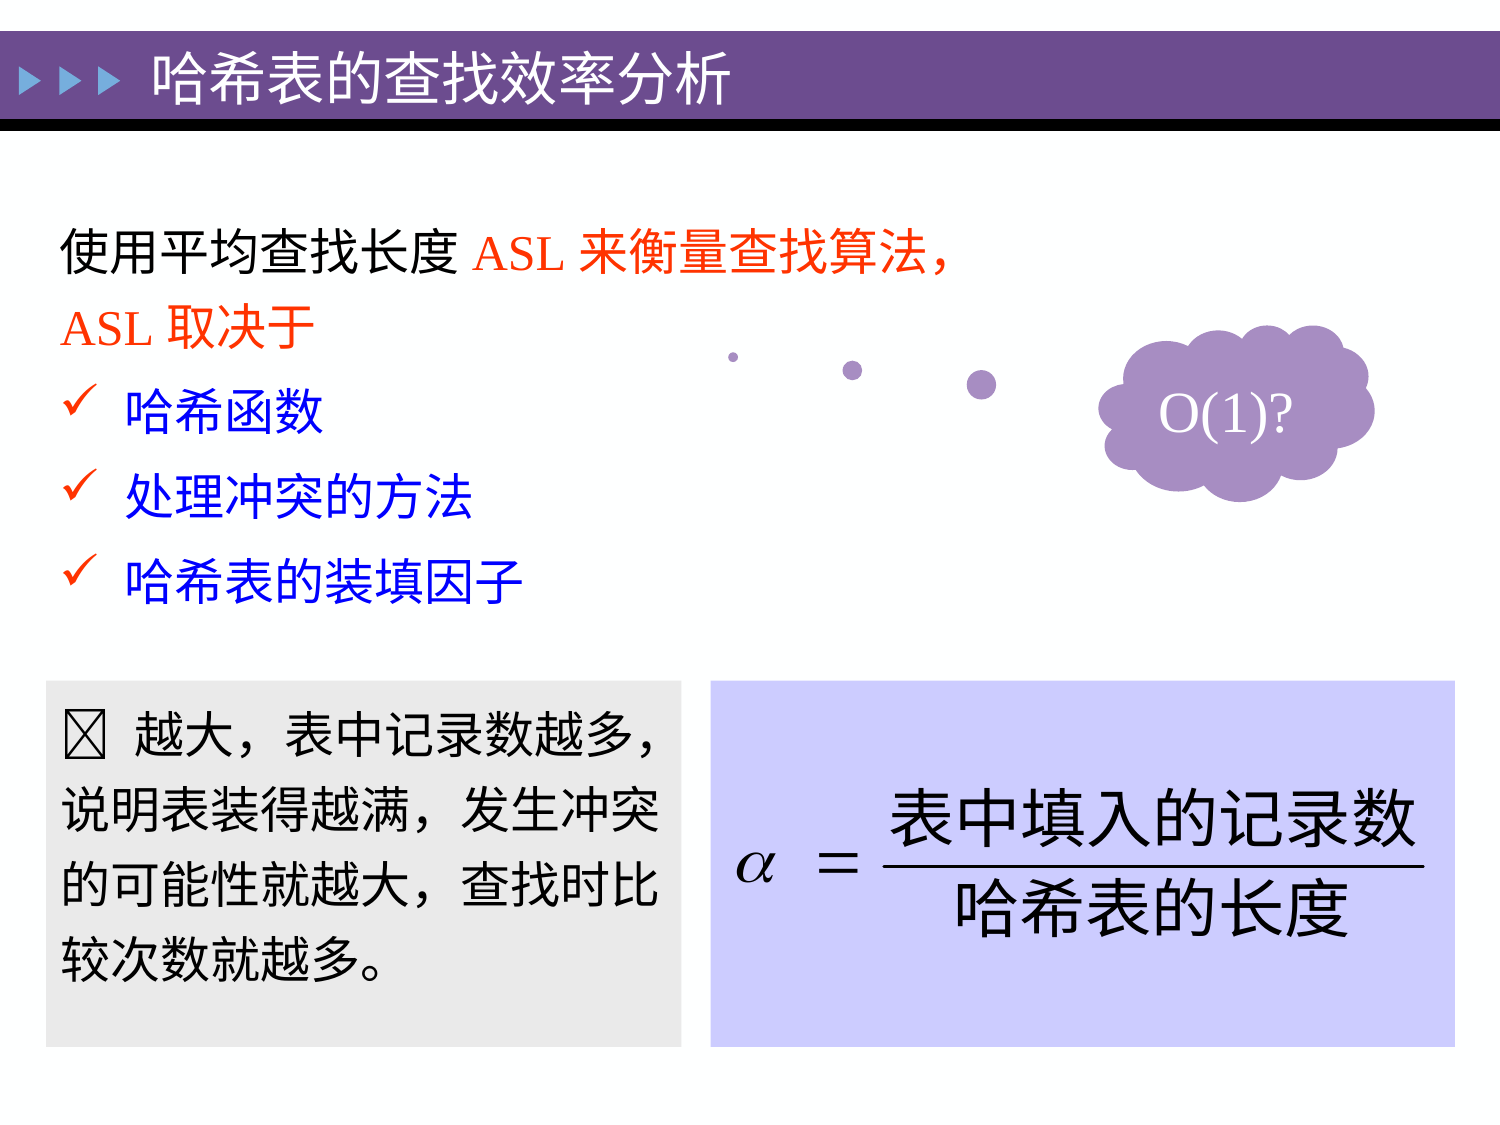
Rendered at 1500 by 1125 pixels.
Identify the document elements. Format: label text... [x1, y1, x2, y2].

text_box 使用平均查找长度ASL来衡量查找算法，ASL取决于 哈希函数 处理冲突的方法 哈希表的装填因子 [45, 198, 1006, 618]
text_box  越大，表中记录数越多，说明表装得越满，发生冲突的可能性就越大，查找时比较次数就越多。 [46, 680, 682, 1047]
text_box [726, 775, 1440, 953]
text_box O(1)? [842, 360, 863, 381]
text_box 哈希表的查找效率分析 [135, 34, 915, 120]
text_box O(1)? [728, 352, 739, 363]
text_box O(1)? [1098, 325, 1375, 503]
text_box O(1)? [966, 370, 997, 400]
text_box [710, 680, 1455, 1047]
